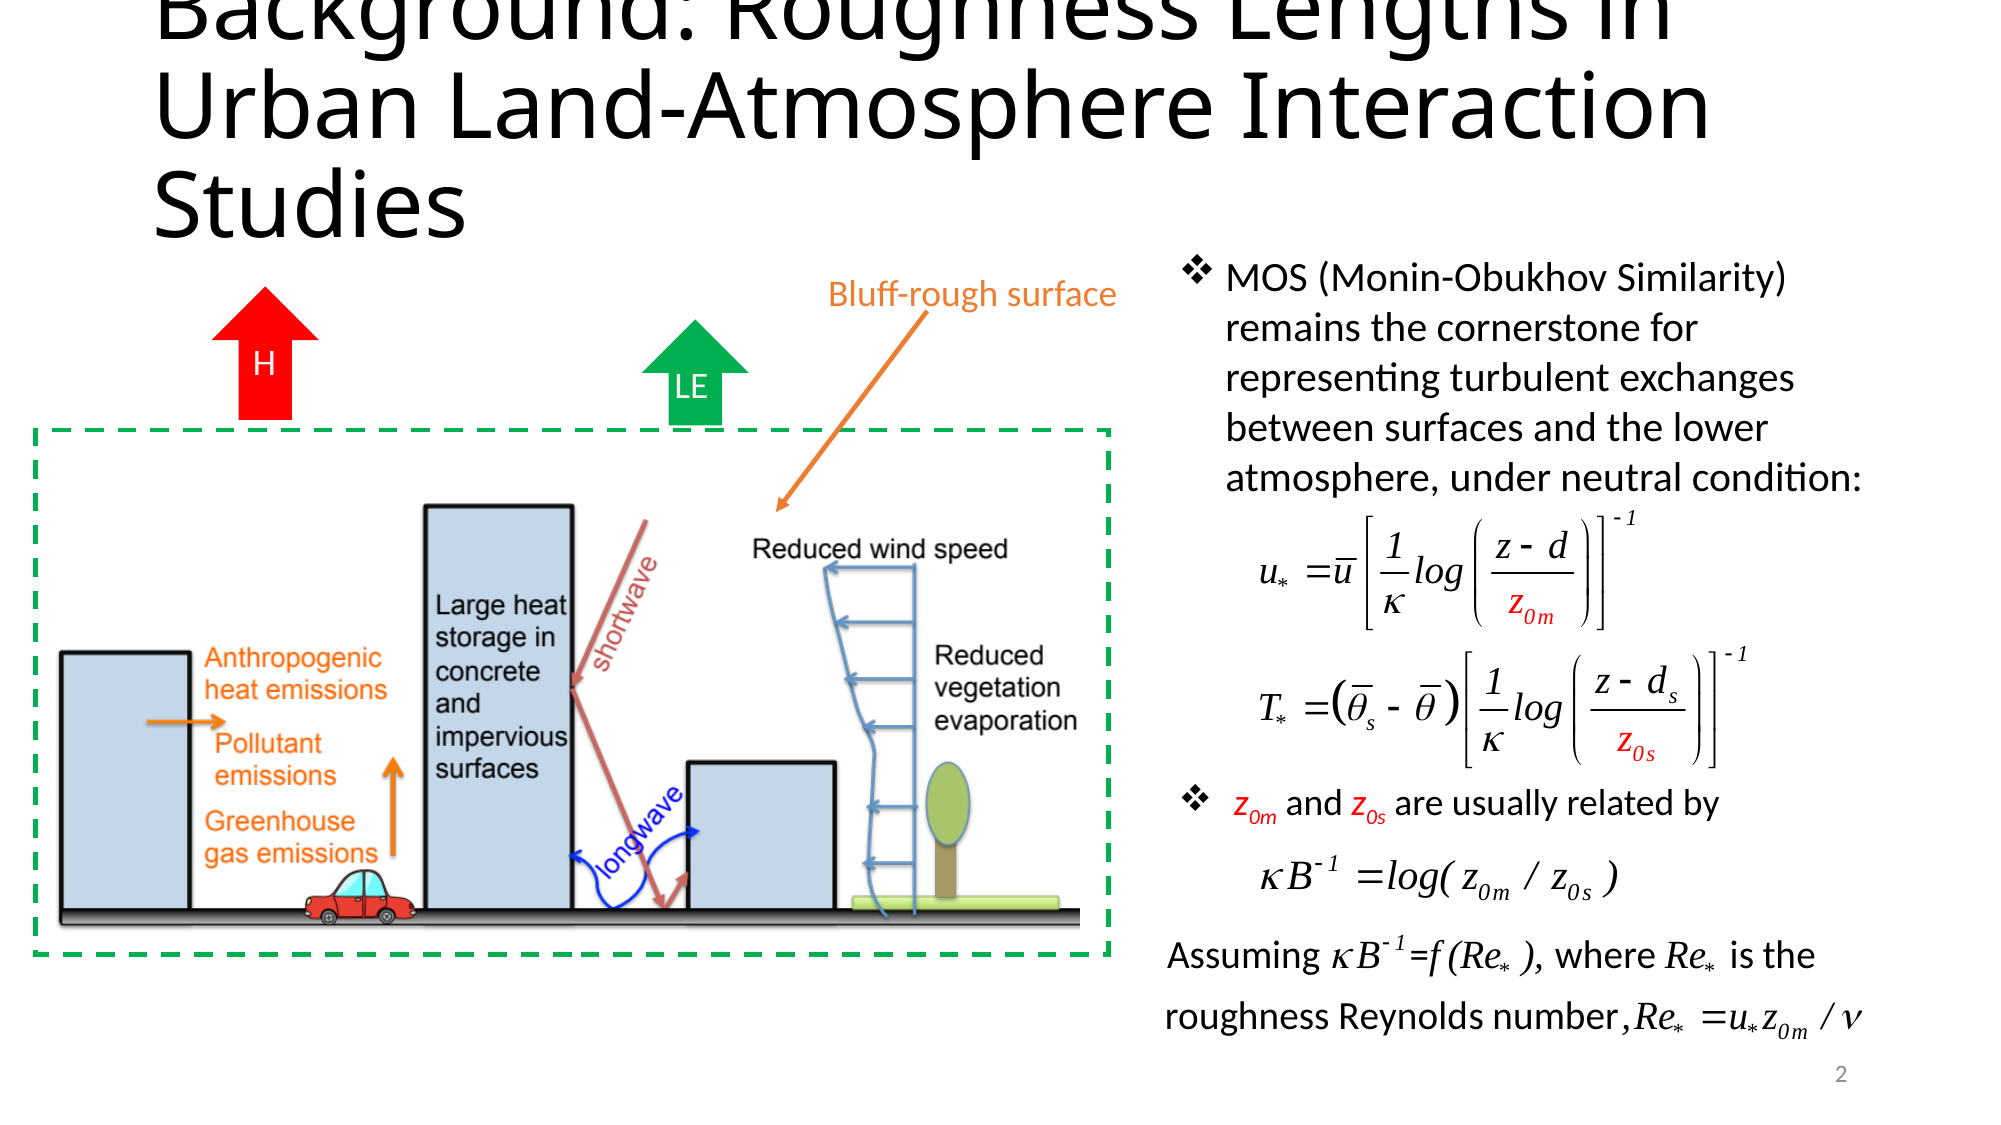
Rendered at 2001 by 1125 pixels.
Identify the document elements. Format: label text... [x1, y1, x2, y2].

picture [1256, 638, 1751, 773]
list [35, 955, 1081, 964]
title Background: Roughness Lengths in Urban Land-Atmosphere Interaction Studies [137, 0, 1863, 218]
text_box z0m and z0s are usually related by [1163, 770, 1763, 836]
text_box Bluff-rough surface [813, 261, 1153, 322]
text_box MOS (Monin-Obukhov Similarity) remains the cornerstone for representing turbulent exchanges between surfaces and the lower atmosphere, under neutral condition: [1163, 242, 1903, 508]
slide_number 2 [1412, 1043, 1863, 1103]
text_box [775, 310, 928, 513]
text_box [35, 287, 1109, 955]
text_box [1256, 847, 1620, 907]
picture [1256, 502, 1638, 635]
picture [1163, 928, 1867, 1043]
